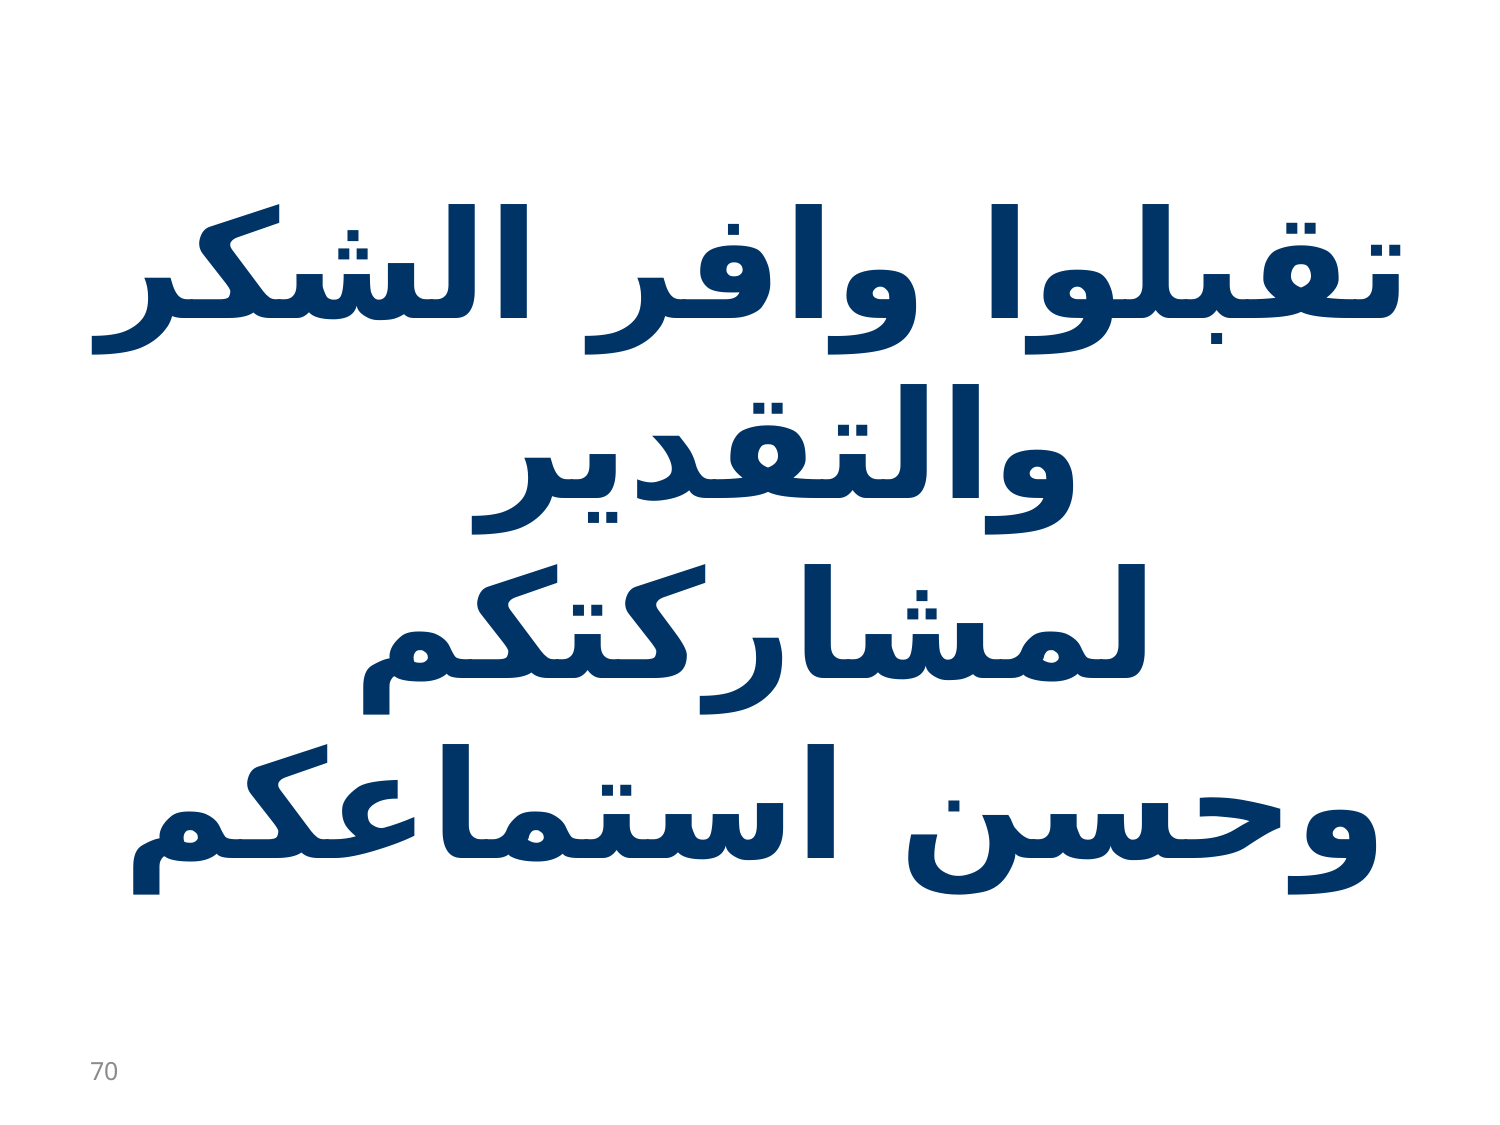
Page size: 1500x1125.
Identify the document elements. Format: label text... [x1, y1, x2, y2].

text_box تقبلوا وافر الشكر والتقدير لمشاركتكم وحسن استماعكم [76, 160, 1436, 896]
slide_number 70 [75, 1042, 425, 1103]
